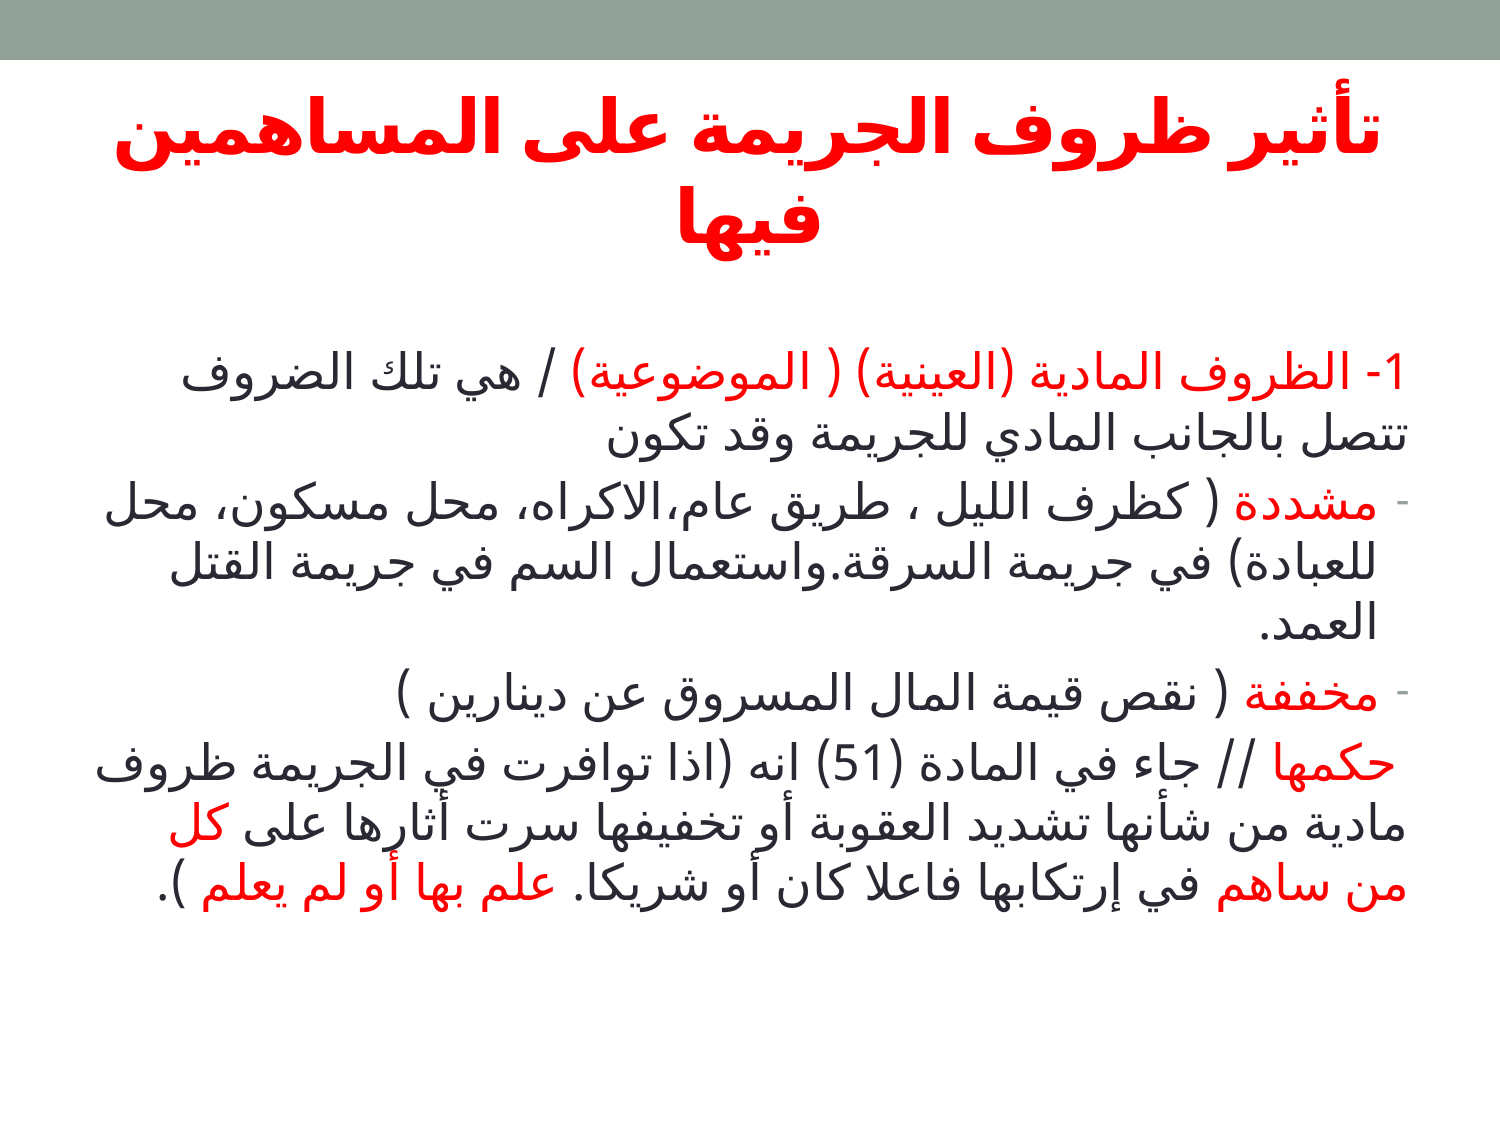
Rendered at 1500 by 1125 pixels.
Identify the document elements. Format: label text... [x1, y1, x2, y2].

list 1- الظروف المادية (العينية) ( الموضوعية) / هي تلك الضروف تتصل بالجانب المادي للجريمة وقد تكون مشددة ( كظرف الليل ، طريق عام،الاكراه، محل مسكون، محل للعبادة) في جريمة السرقة.واستعمال السم في جريمة القتل العمد. مخففة ( نقص قيمة المال المسروق عن دينارين ) حكمها // جاء في المادة (51) انه (اذا توافرت في الجريمة ظروف مادية من شأنها تشديد العقوبة أو تخفيفها سرت أثارها على كل من ساهم في إرتكابها فاعلا كان أو شريكا. علم بها أو لم يعلم ). [75, 262, 1425, 1063]
title تأثير ظروف الجريمة على المساهمين فيها [75, 87, 1425, 250]
